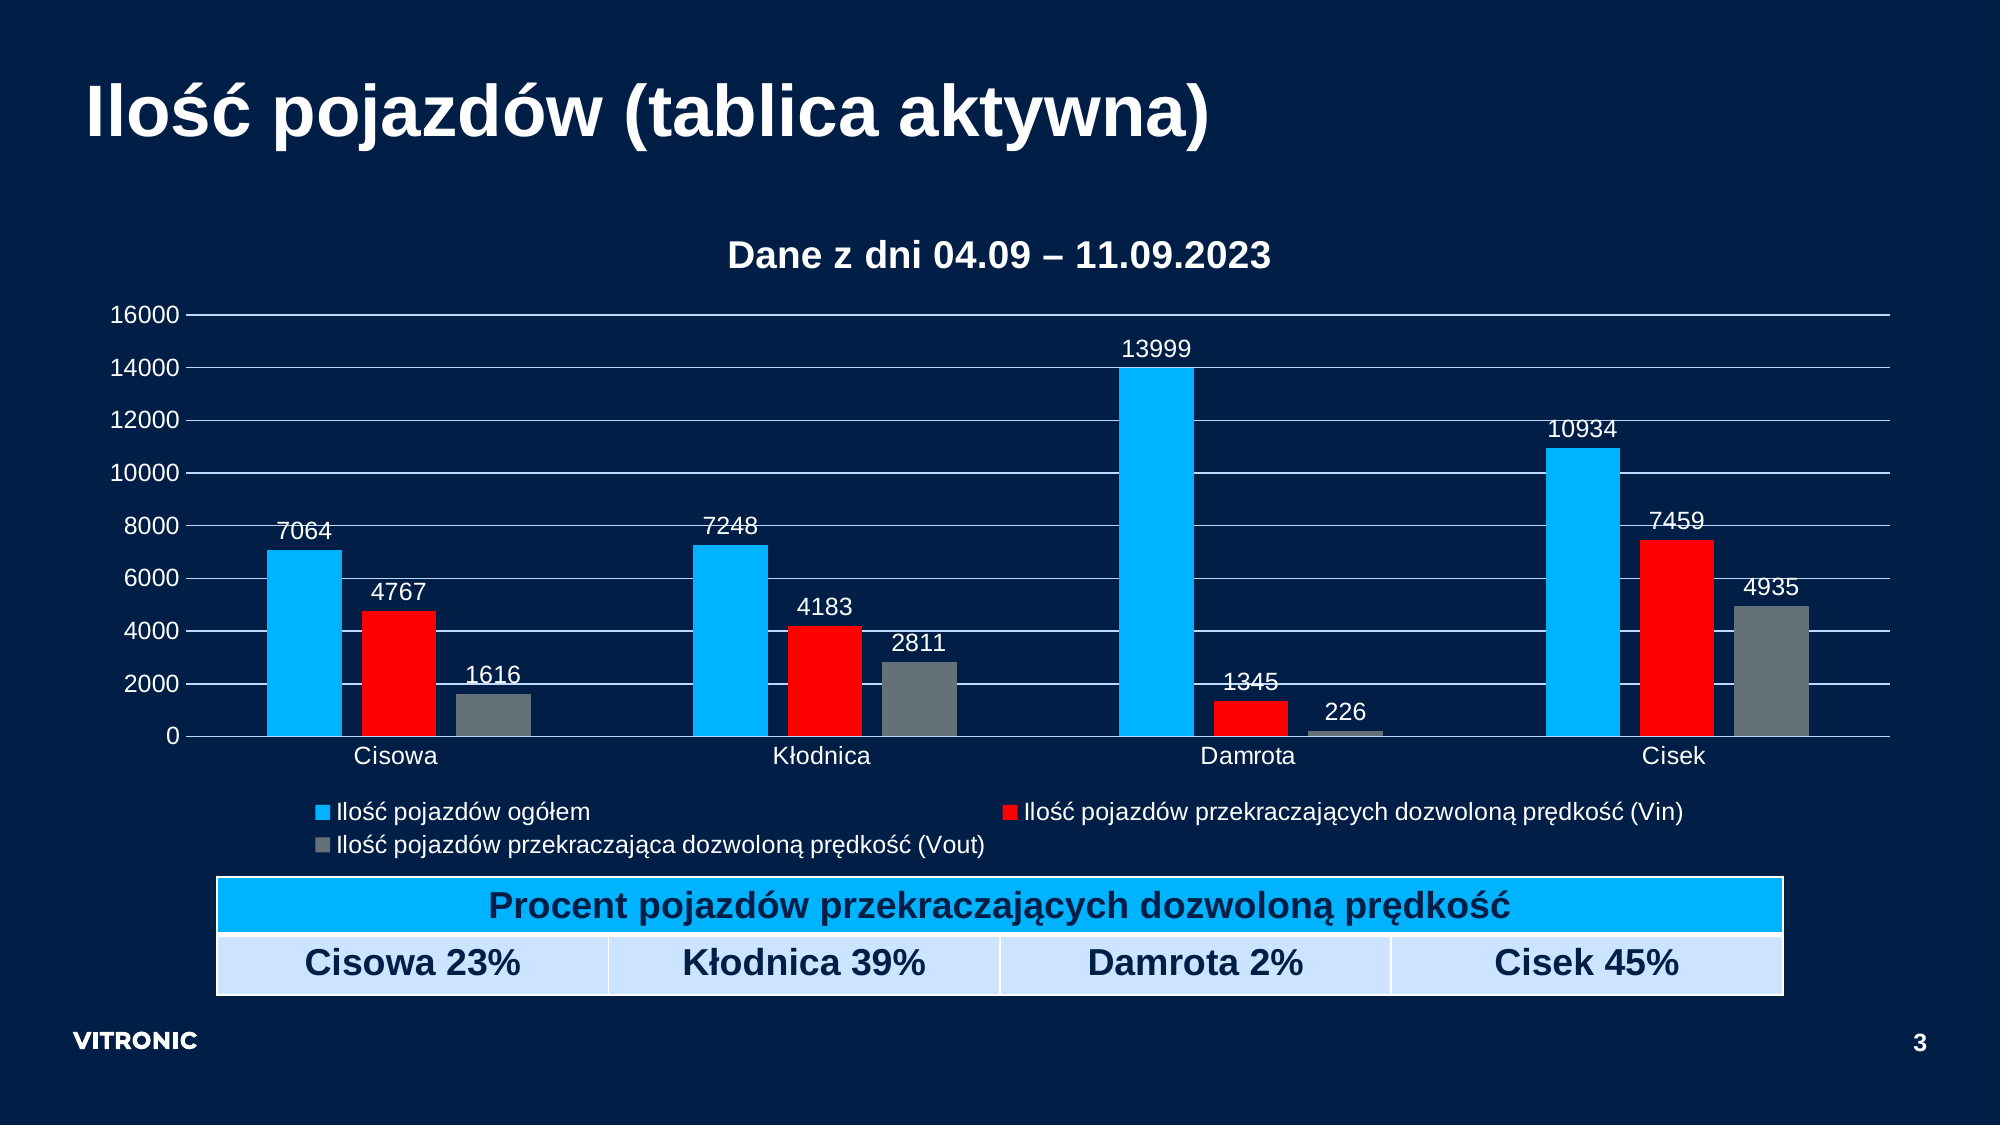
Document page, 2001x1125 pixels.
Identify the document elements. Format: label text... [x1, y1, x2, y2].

table_header Procent pojazdów przekraczających dozwoloną prędkość [218, 878, 1782, 932]
title Ilość pojazdów (tablica aktywna) [85, 73, 1998, 153]
table_cell Damrota 2% [1001, 937, 1390, 994]
slide_number 3 [1828, 1011, 1928, 1072]
table_cell Cisek 45% [1392, 937, 1782, 994]
table_cell Cisowa 23% [218, 937, 608, 994]
table_cell Kłodnica 39% [609, 937, 999, 994]
chart [72, 200, 1928, 865]
